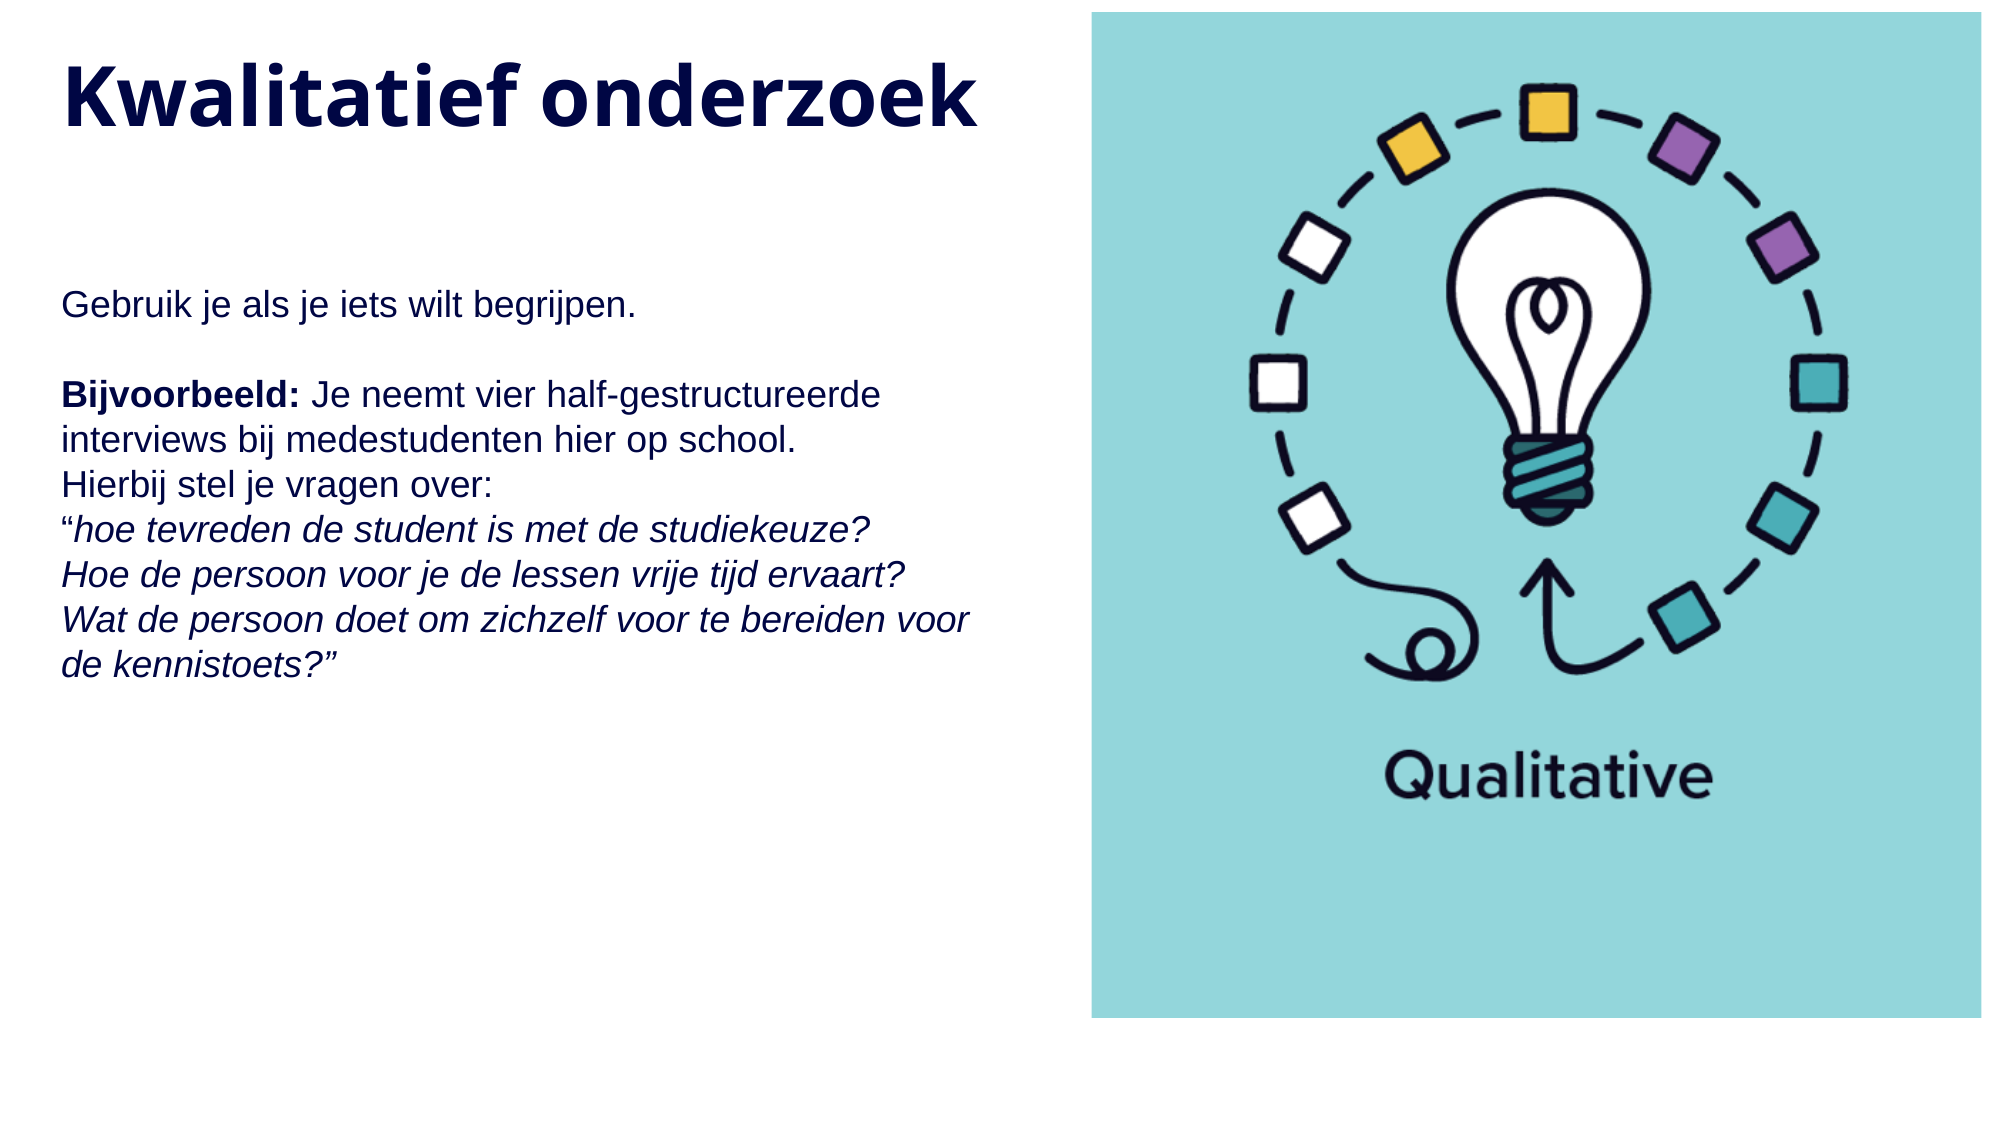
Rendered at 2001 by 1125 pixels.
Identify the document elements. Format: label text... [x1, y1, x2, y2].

picture [1091, 12, 1982, 1125]
title Kwalitatief onderzoek [60, 48, 986, 239]
list Gebruik je als je iets wilt begrijpen. Bijvoorbeeld: Je neemt vier half-gestructureerde interviews bij medestudenten hier op school. Hierbij stel je vragen over: “hoe tevreden de student is met de studiekeuze? Hoe de persoon voor je de lessen vrije tijd ervaart? Wat de persoon doet om zichzelf voor te bereiden voor de kennistoets?” [60, 280, 987, 1006]
